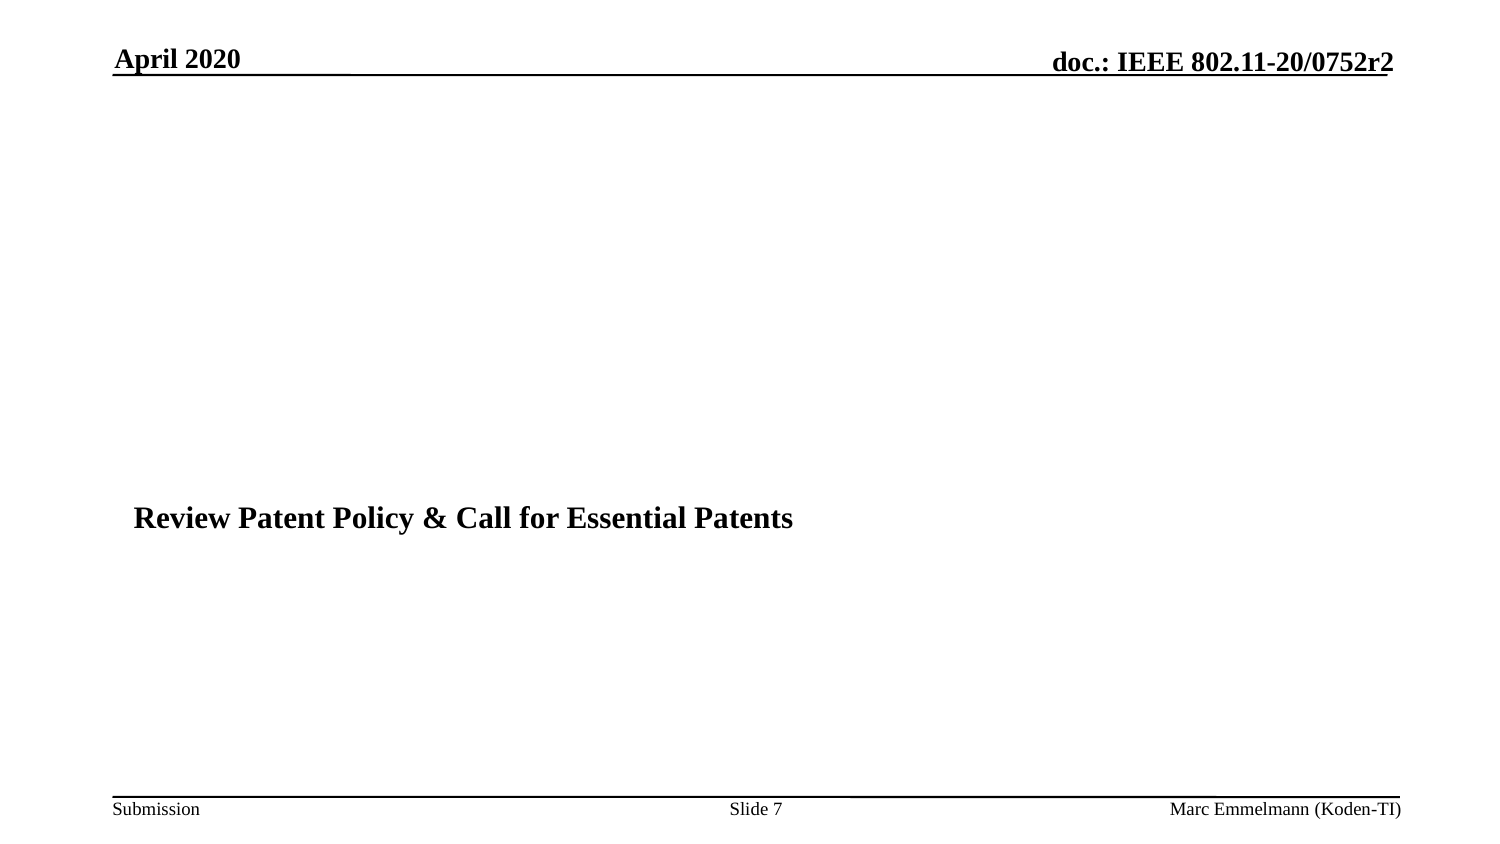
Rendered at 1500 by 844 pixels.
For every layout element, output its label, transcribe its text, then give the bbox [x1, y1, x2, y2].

footer Marc Emmelmann (Koden-TI) [878, 796, 1402, 820]
list Review Patent Policy & Call for Essential Patents [118, 357, 1394, 543]
slide_number Slide 7 [712, 796, 800, 842]
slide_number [114, 40, 423, 75]
